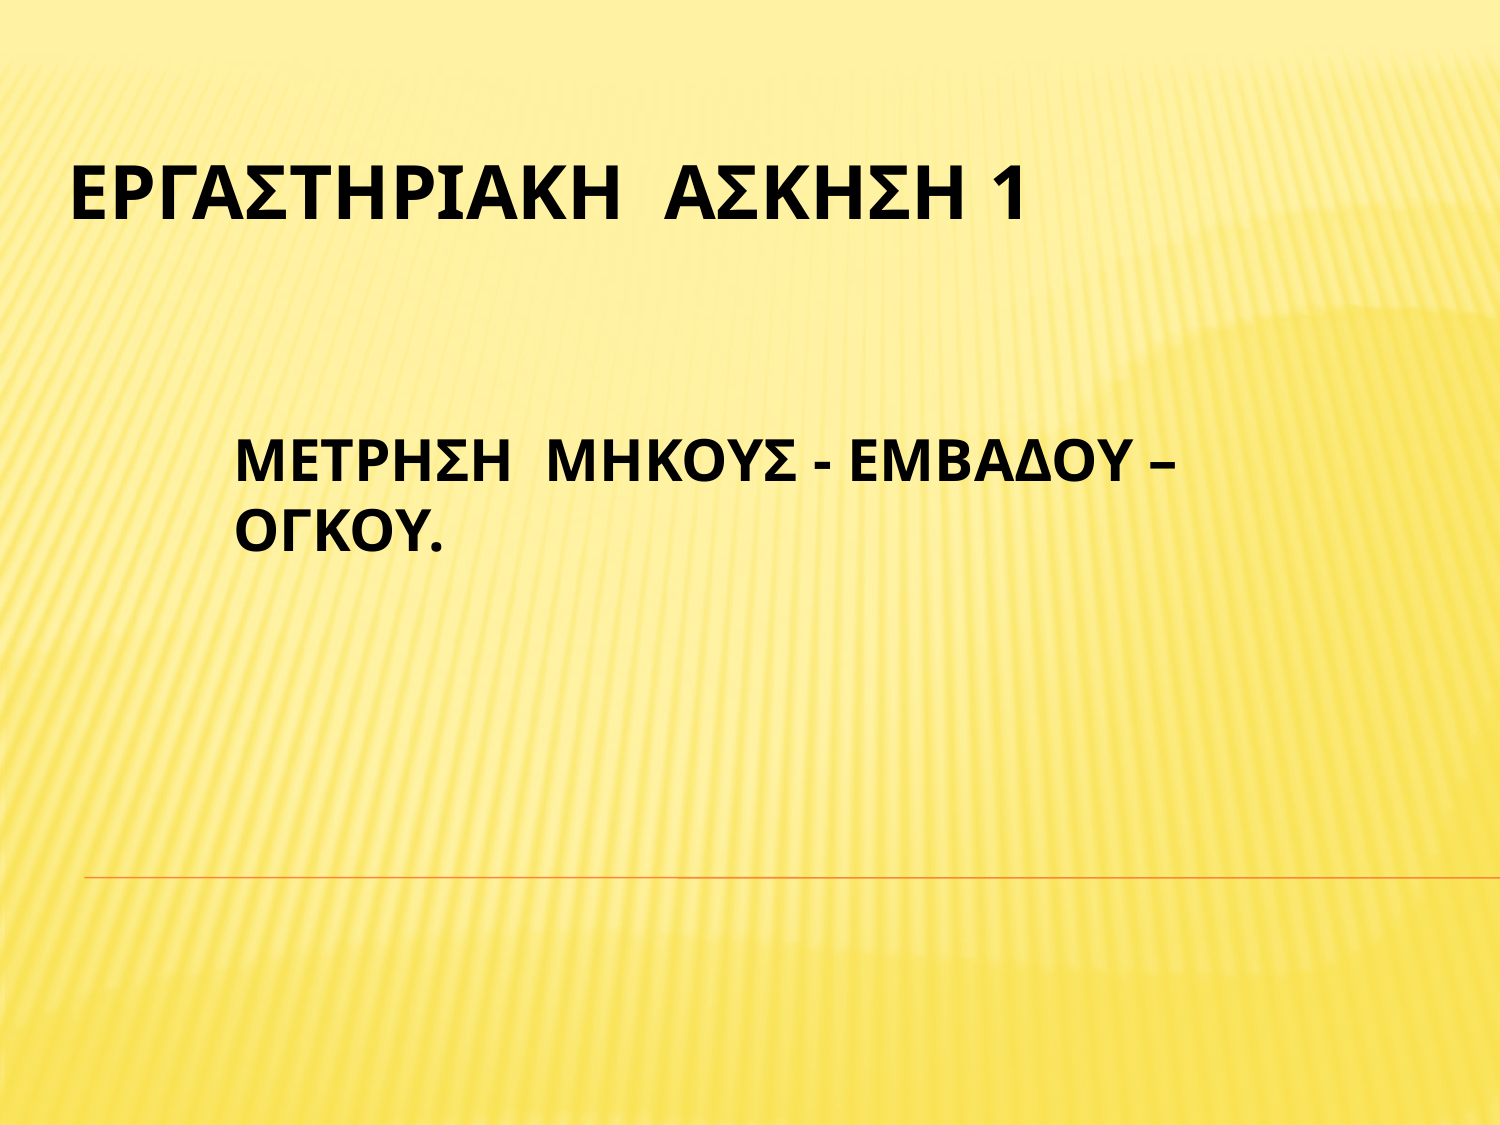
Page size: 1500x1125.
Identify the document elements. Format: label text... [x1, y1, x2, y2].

subtitle ΜΕΤΡΗΣΗ ΜΗΚΟΥΣ - ΕΜΒΑΔΟΥ – ΟΓΚΟΥ. [218, 420, 1294, 571]
title Εργαστηριακη ασκηση 1 [53, 137, 1441, 338]
